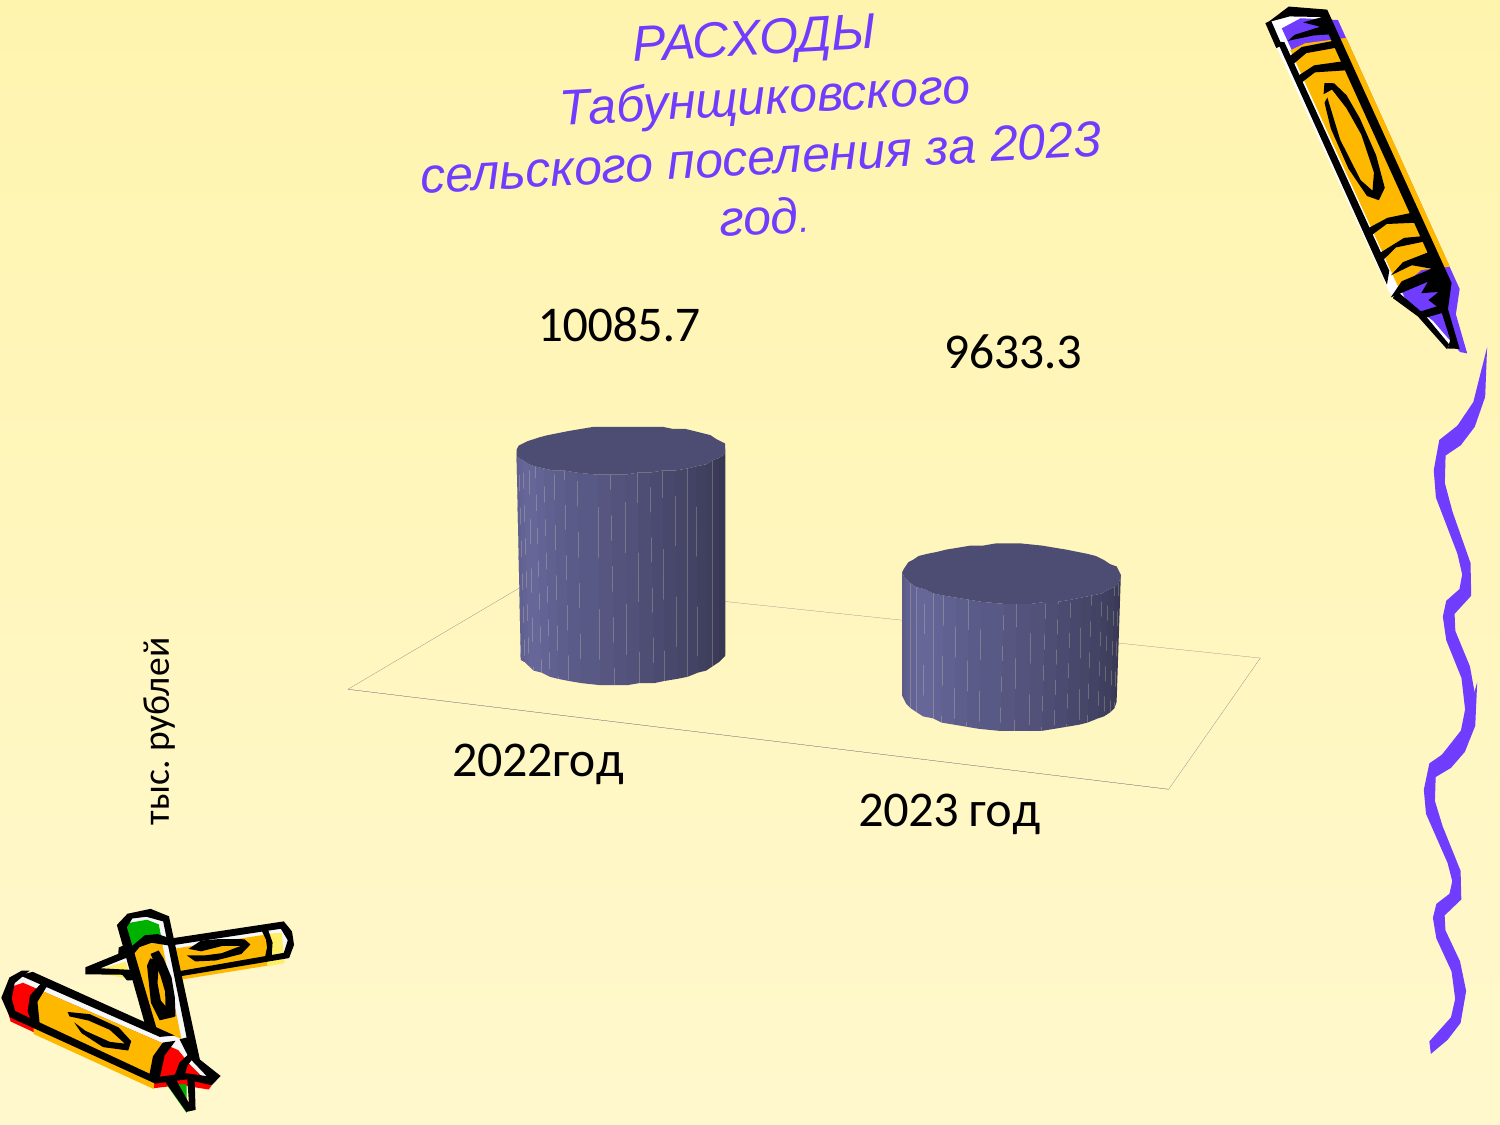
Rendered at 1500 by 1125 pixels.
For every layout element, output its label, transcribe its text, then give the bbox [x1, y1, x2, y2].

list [89, 278, 1500, 948]
text_box РАСХОДЫ Табунщиковского сельского поселения за 2023 год. [56, 0, 1462, 291]
